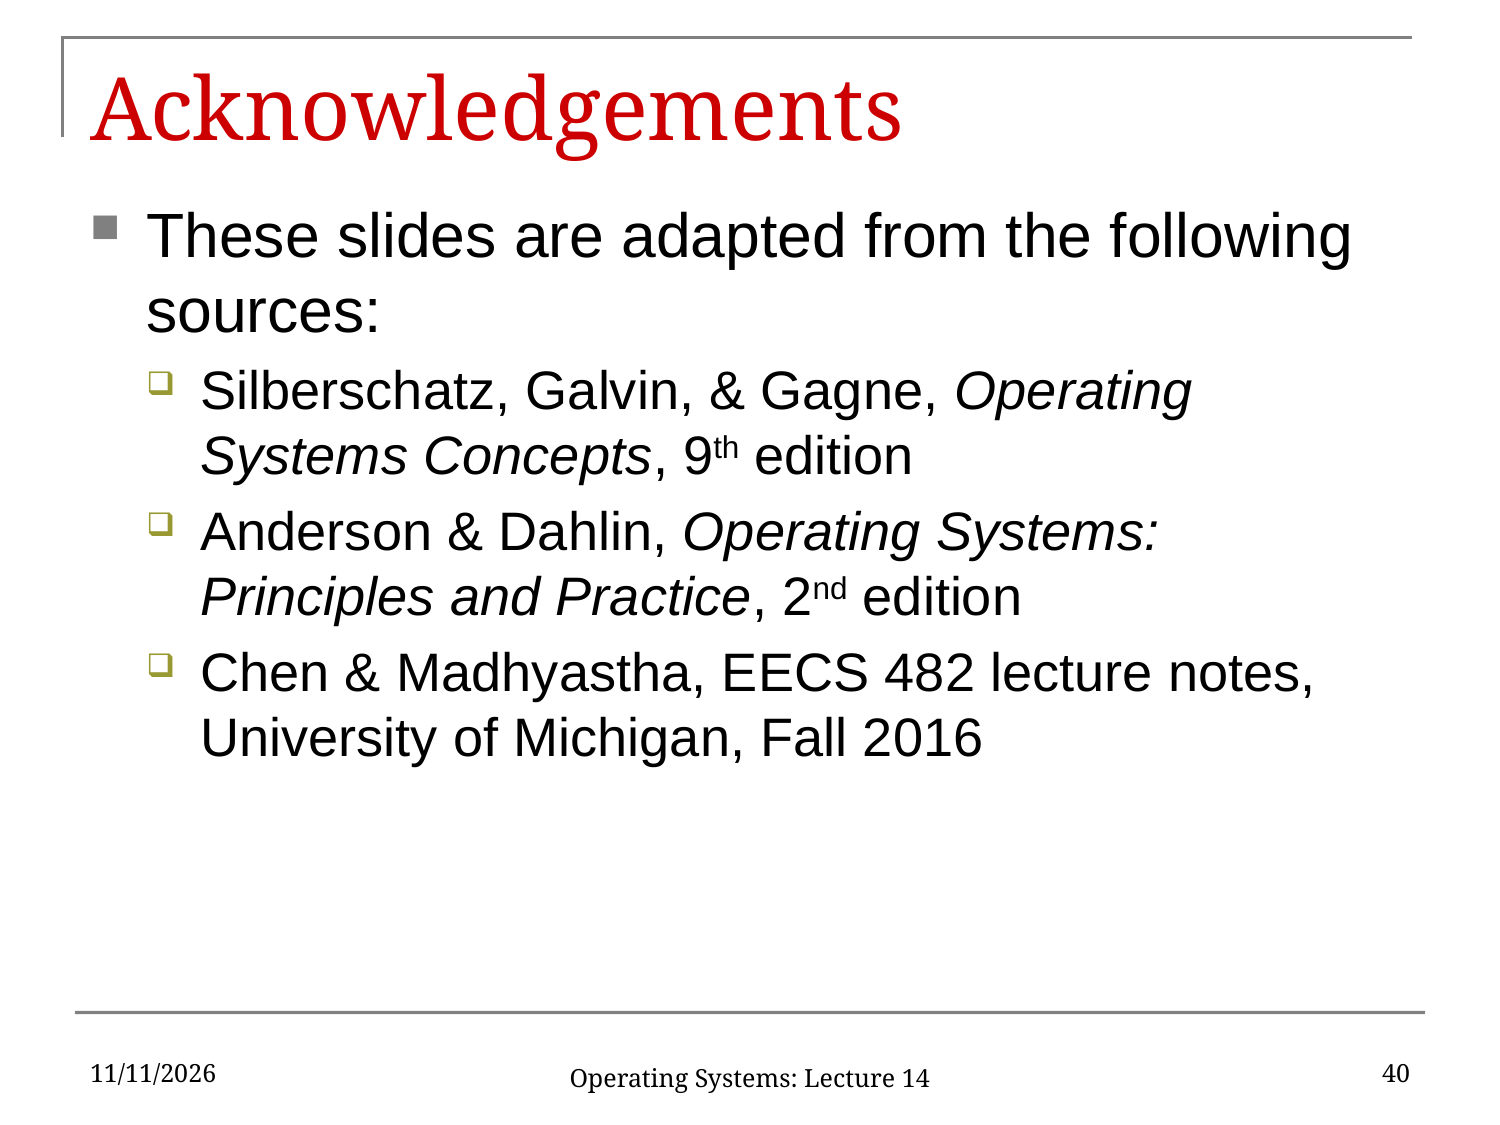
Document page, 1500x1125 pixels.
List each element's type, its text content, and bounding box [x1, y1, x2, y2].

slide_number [74, 1023, 426, 1100]
list These slides are adapted from the following sources: Silberschatz, Galvin, & Gagne, Operating Systems Concepts, 9th edition Anderson & Dahlin, Operating Systems: Principles and Practice, 2nd edition Chen & Madhyastha, EECS 482 lecture notes, University of Michigan, Fall 2016 [75, 187, 1425, 1006]
title Acknowledgements [75, 45, 1425, 163]
slide_number 40 [1074, 1023, 1426, 1100]
footer Operating Systems: Lecture 14 [512, 1024, 988, 1101]
